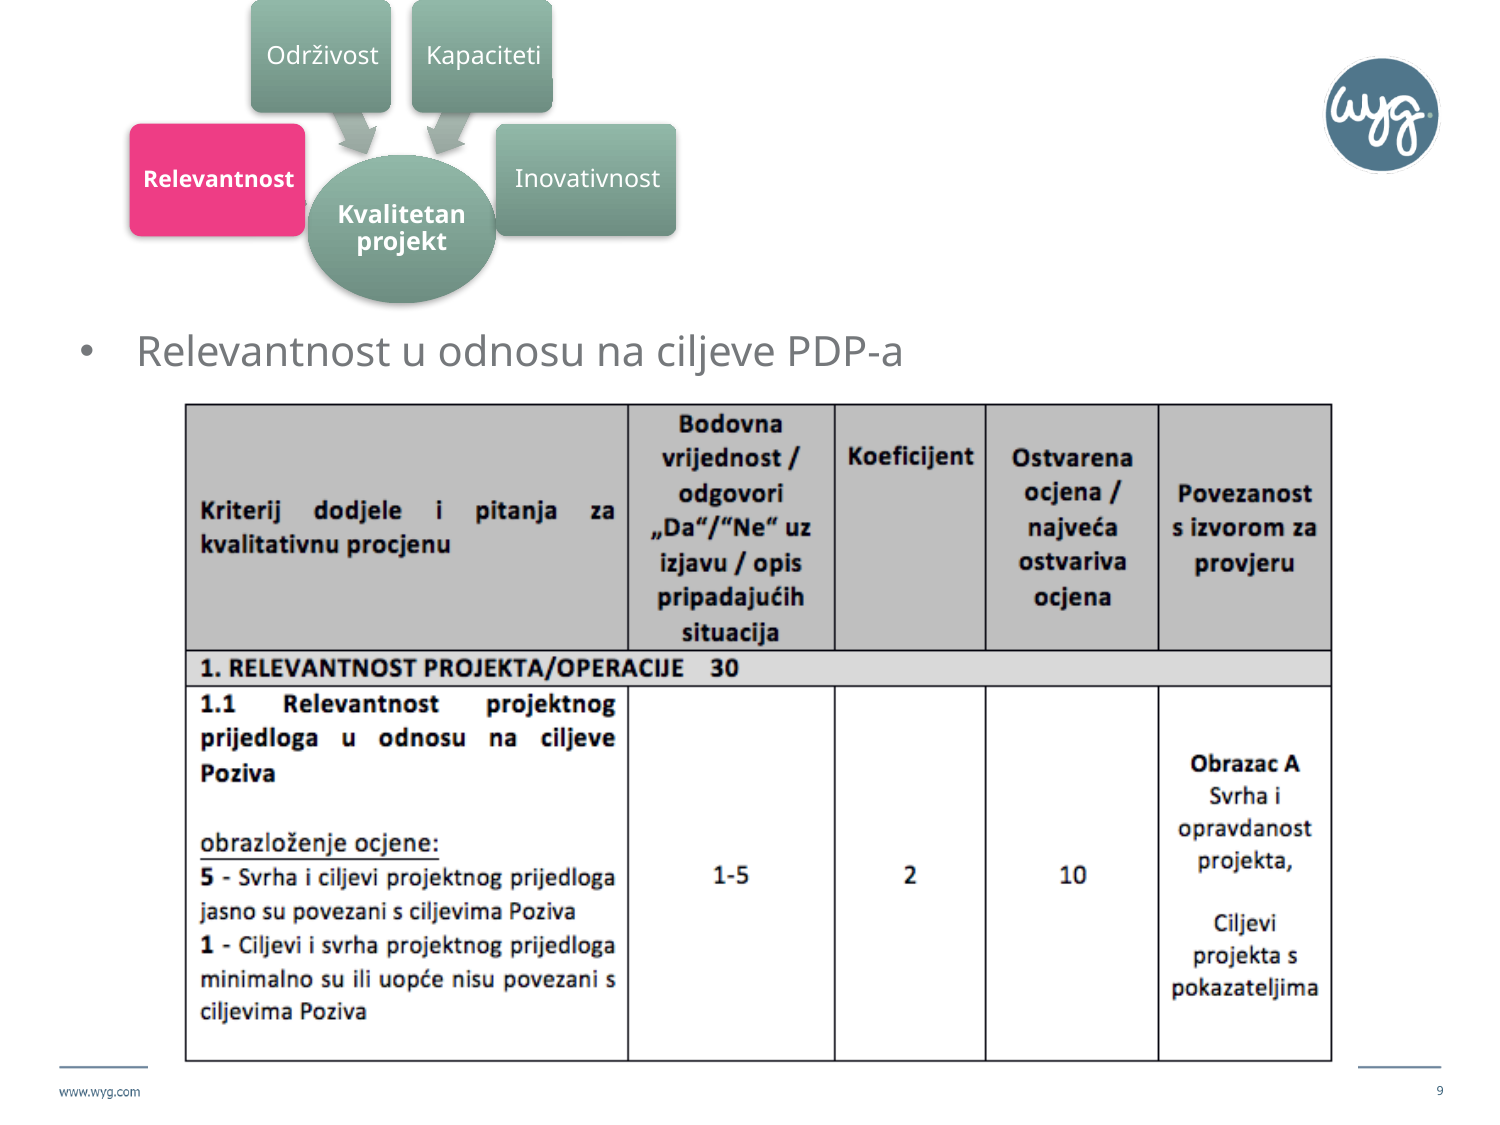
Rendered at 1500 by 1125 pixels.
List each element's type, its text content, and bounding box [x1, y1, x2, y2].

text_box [65, 0, 741, 304]
picture [0, 0, 1500, 1125]
list Relevantnost u odnosu na ciljeve PDP-a [64, 317, 1436, 1035]
